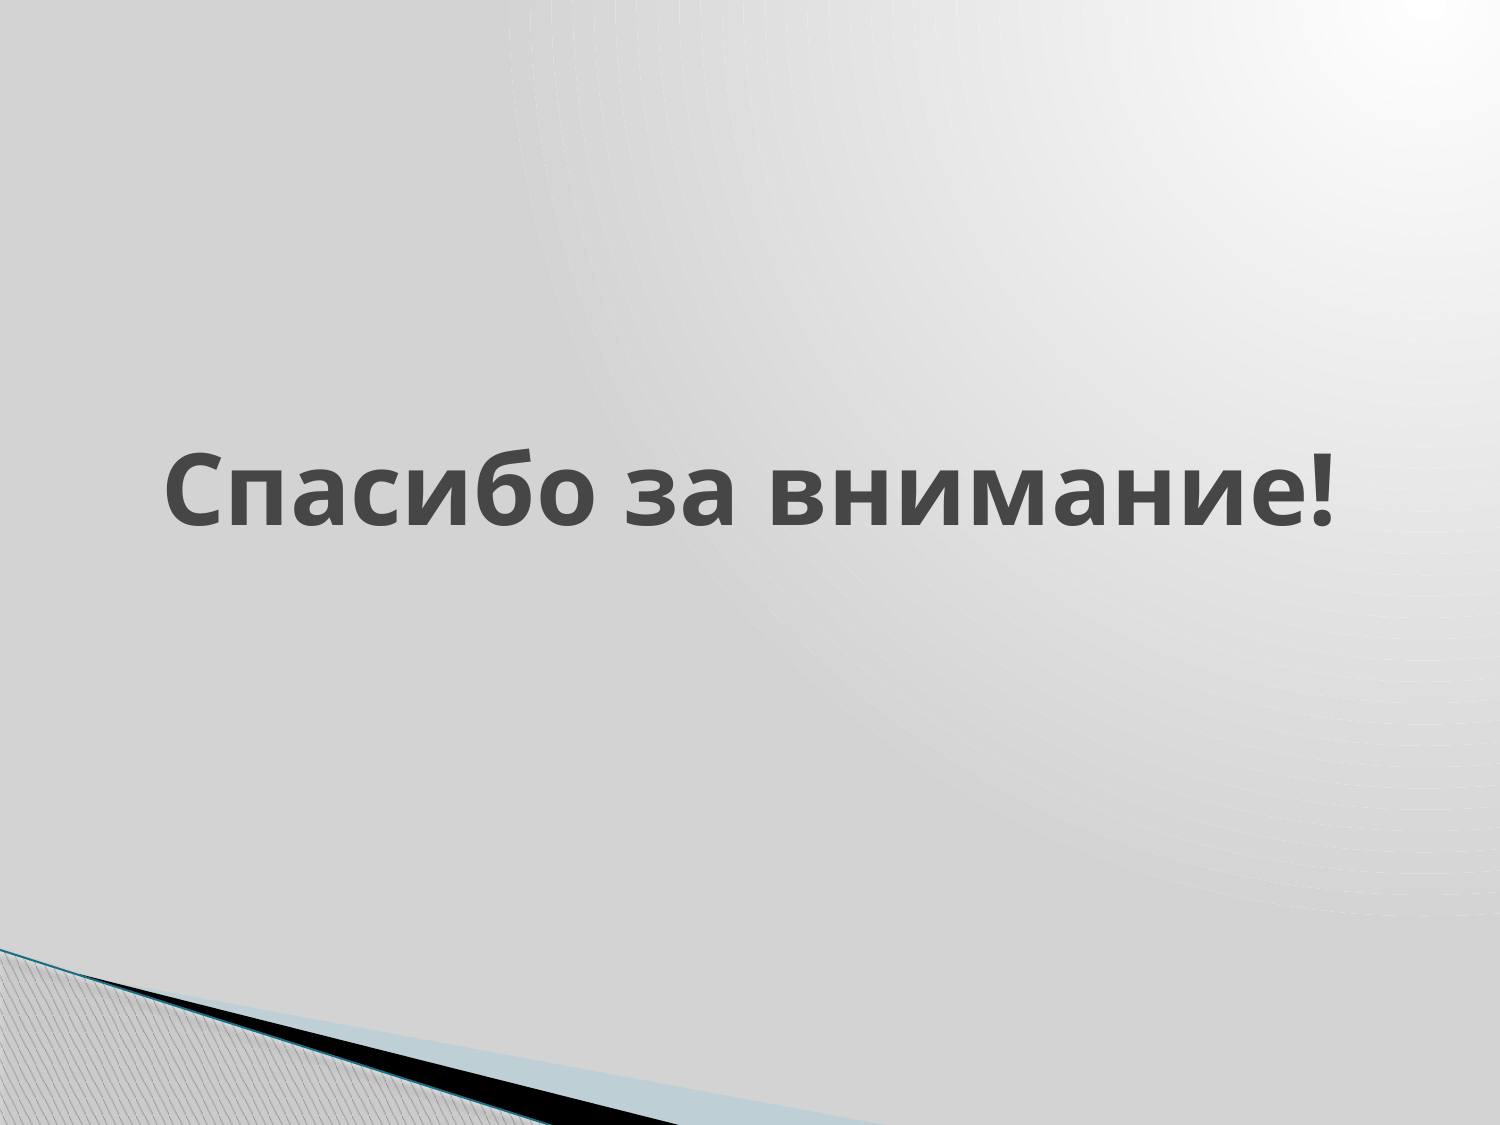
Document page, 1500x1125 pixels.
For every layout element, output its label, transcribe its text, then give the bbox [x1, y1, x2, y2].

title Спасибо за внимание! [75, 45, 1425, 926]
